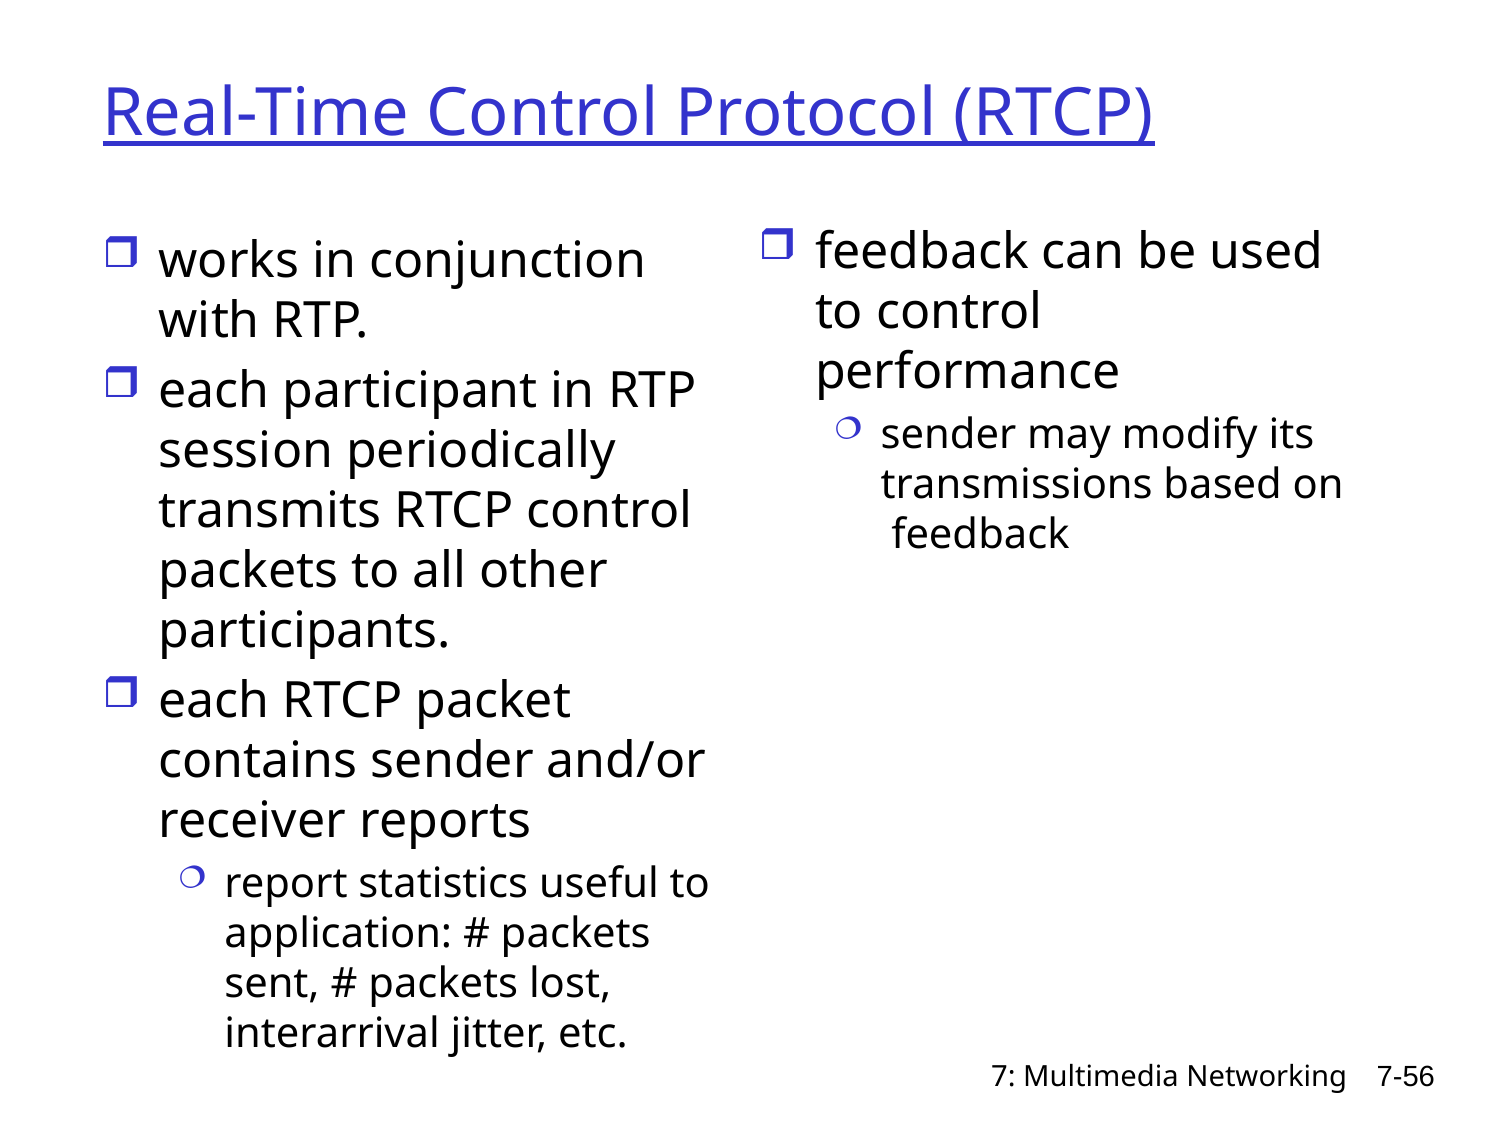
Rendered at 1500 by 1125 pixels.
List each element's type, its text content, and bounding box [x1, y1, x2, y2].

list feedback can be used to control performance sender may modify its transmissions based on feedback [743, 211, 1369, 1017]
slide_number 7-56 [1339, 1050, 1450, 1125]
footer 7: Multimedia Networking [728, 1050, 1339, 1125]
list works in conjunction with RTP. each participant in RTP session periodically transmits RTCP control packets to all other participants. each RTCP packet contains sender and/or receiver reports report statistics useful to application: # packets sent, # packets lost, interarrival jitter, etc. [87, 219, 754, 1071]
title Real-Time Control Protocol (RTCP) [87, 37, 1363, 181]
